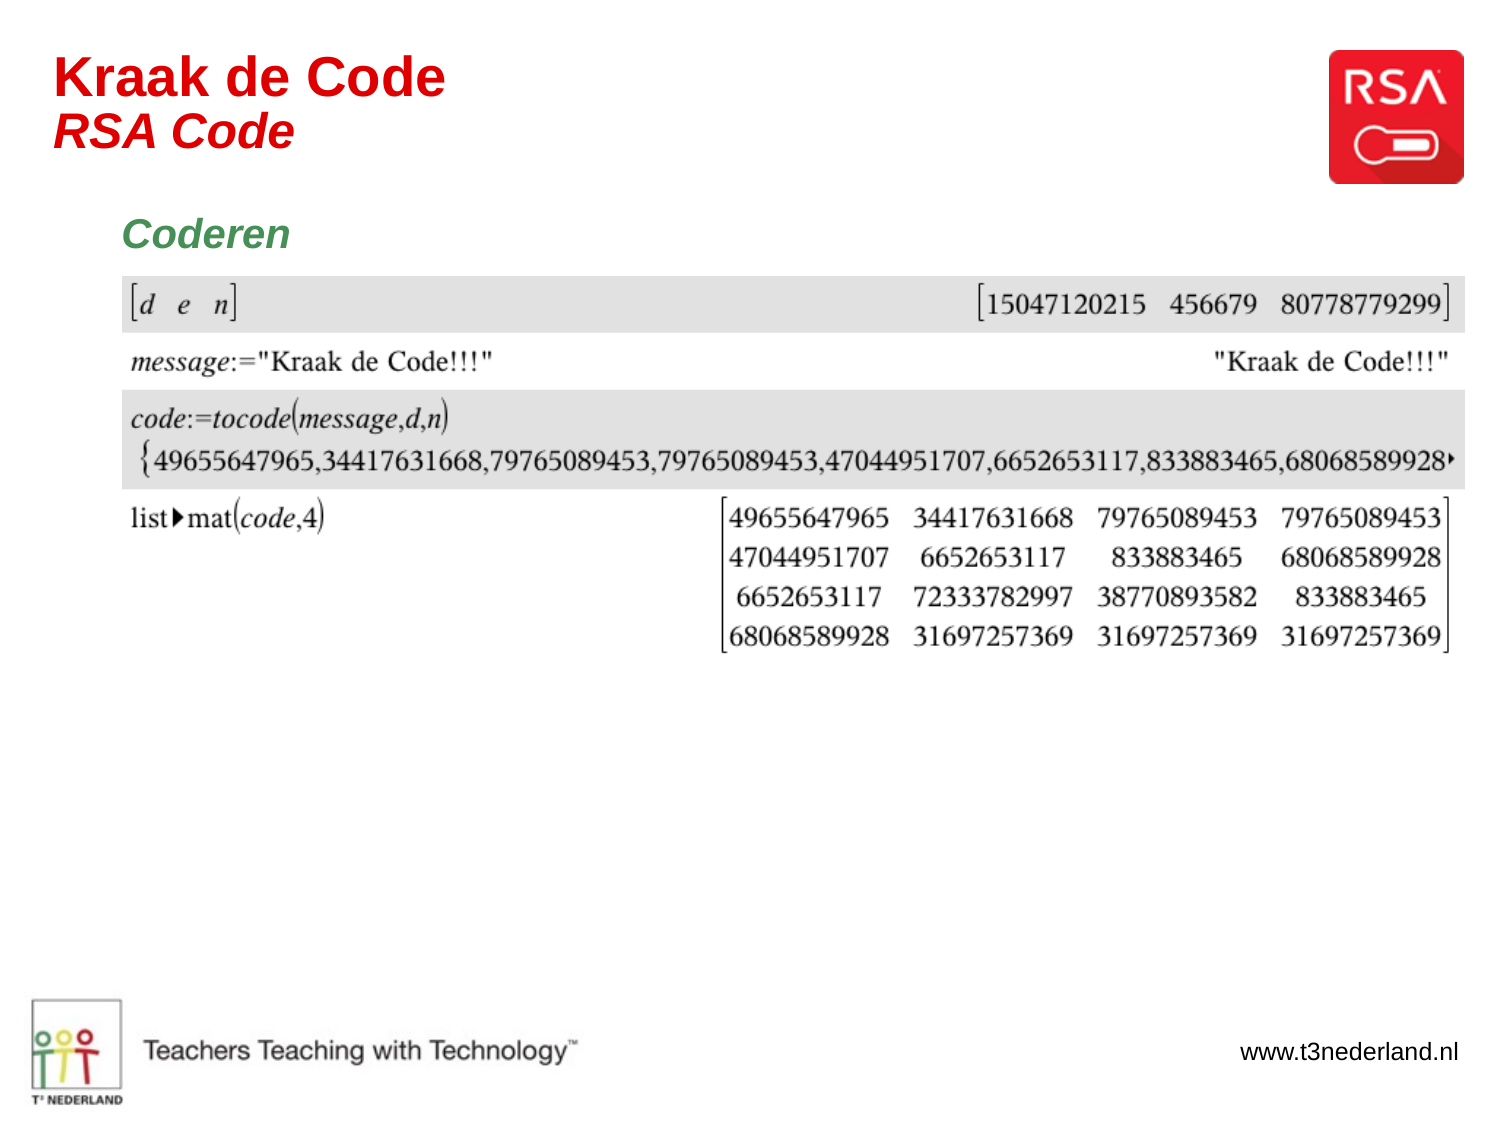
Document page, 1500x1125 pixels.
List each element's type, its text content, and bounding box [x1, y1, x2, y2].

text_box Coderen [106, 199, 306, 265]
picture [121, 275, 1465, 662]
picture [1329, 50, 1464, 185]
picture [24, 991, 585, 1113]
title Kraak de Code RSA Code [52, 50, 581, 185]
